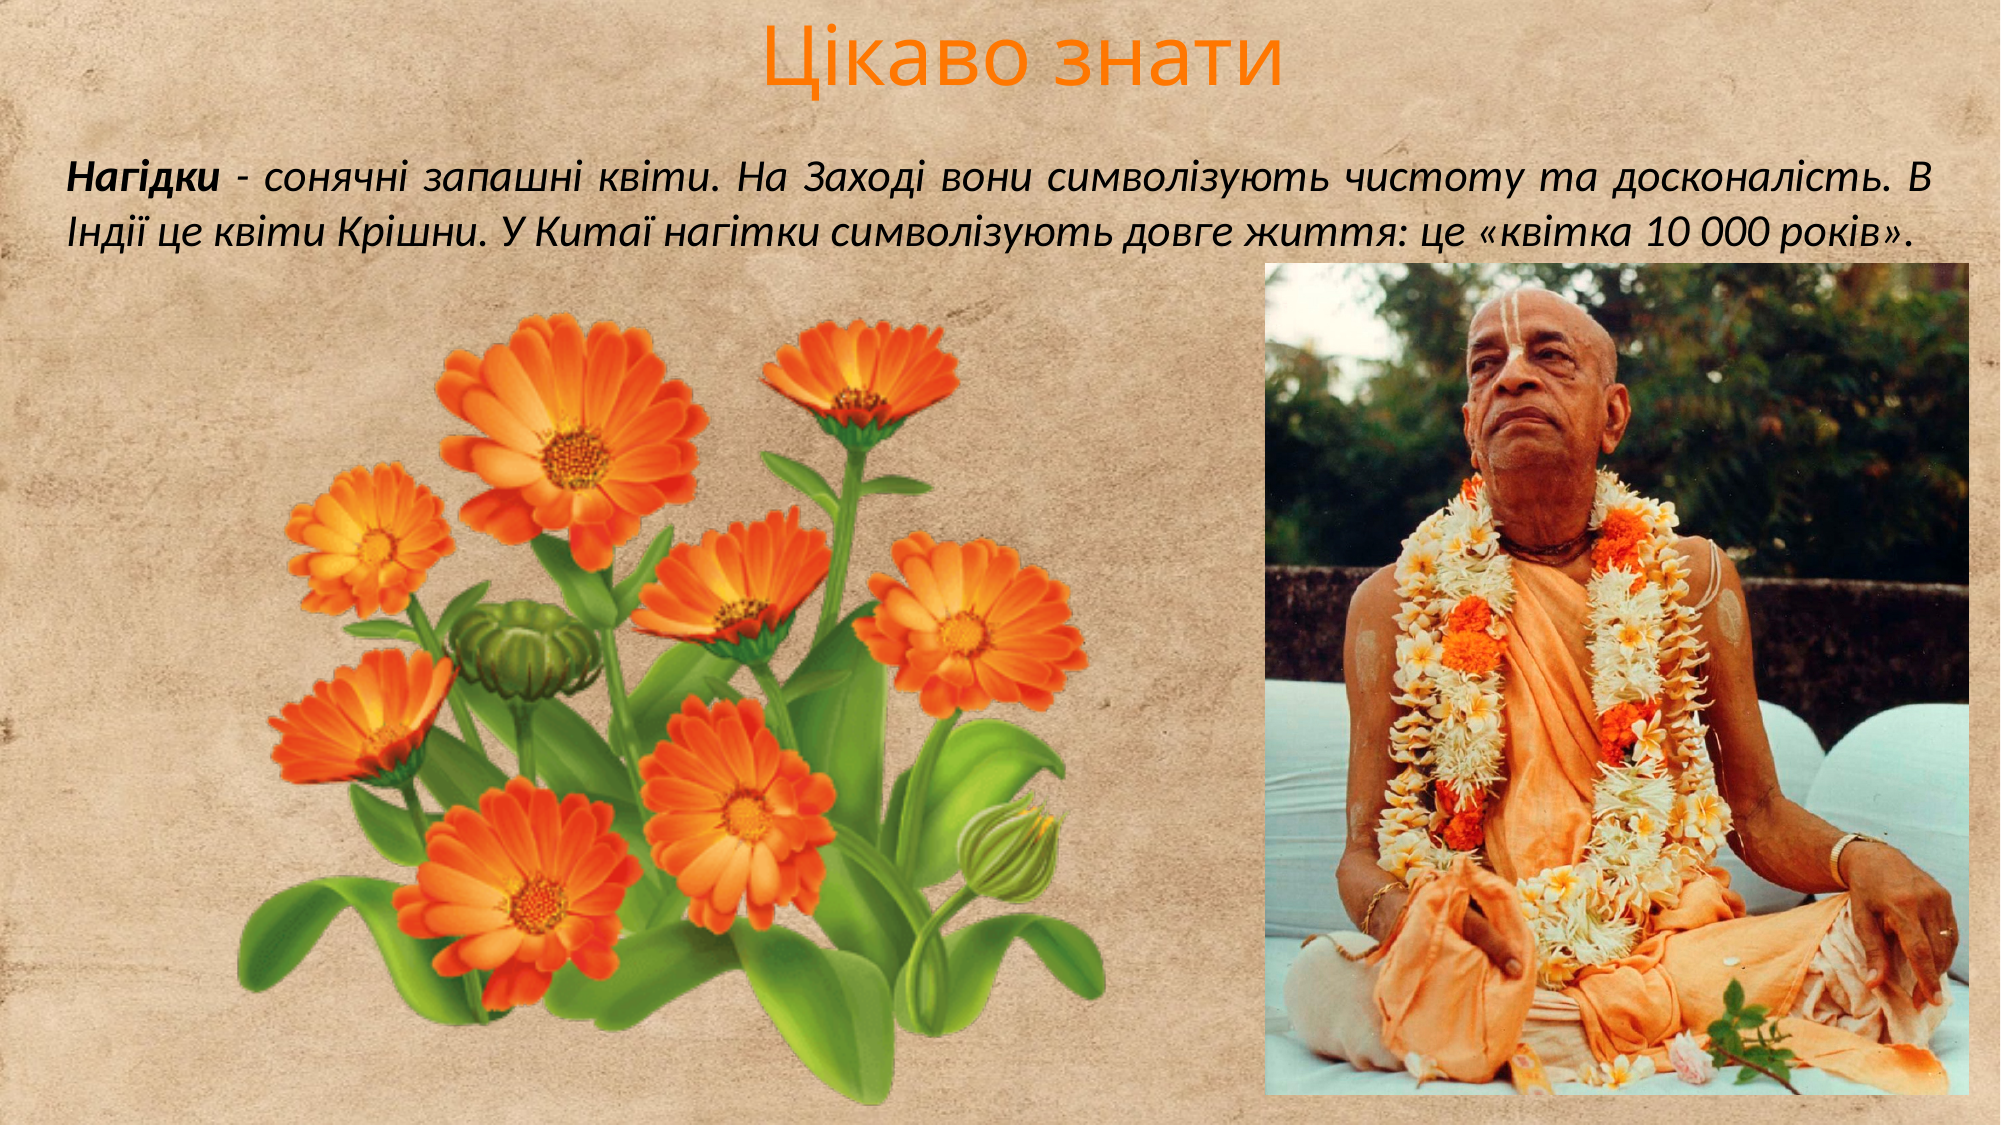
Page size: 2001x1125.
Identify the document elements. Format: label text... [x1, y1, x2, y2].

text_box Цікаво знати [744, 0, 1365, 110]
text_box Нагідки - сонячні запашні квіти. На Заході вони символізують чистоту та досконалість. В Індії це квіти Крішни. У Китаї нагітки символізують довге життя: це «квітка 10 000 років». [51, 138, 1949, 319]
picture [0, 0, 2001, 1125]
